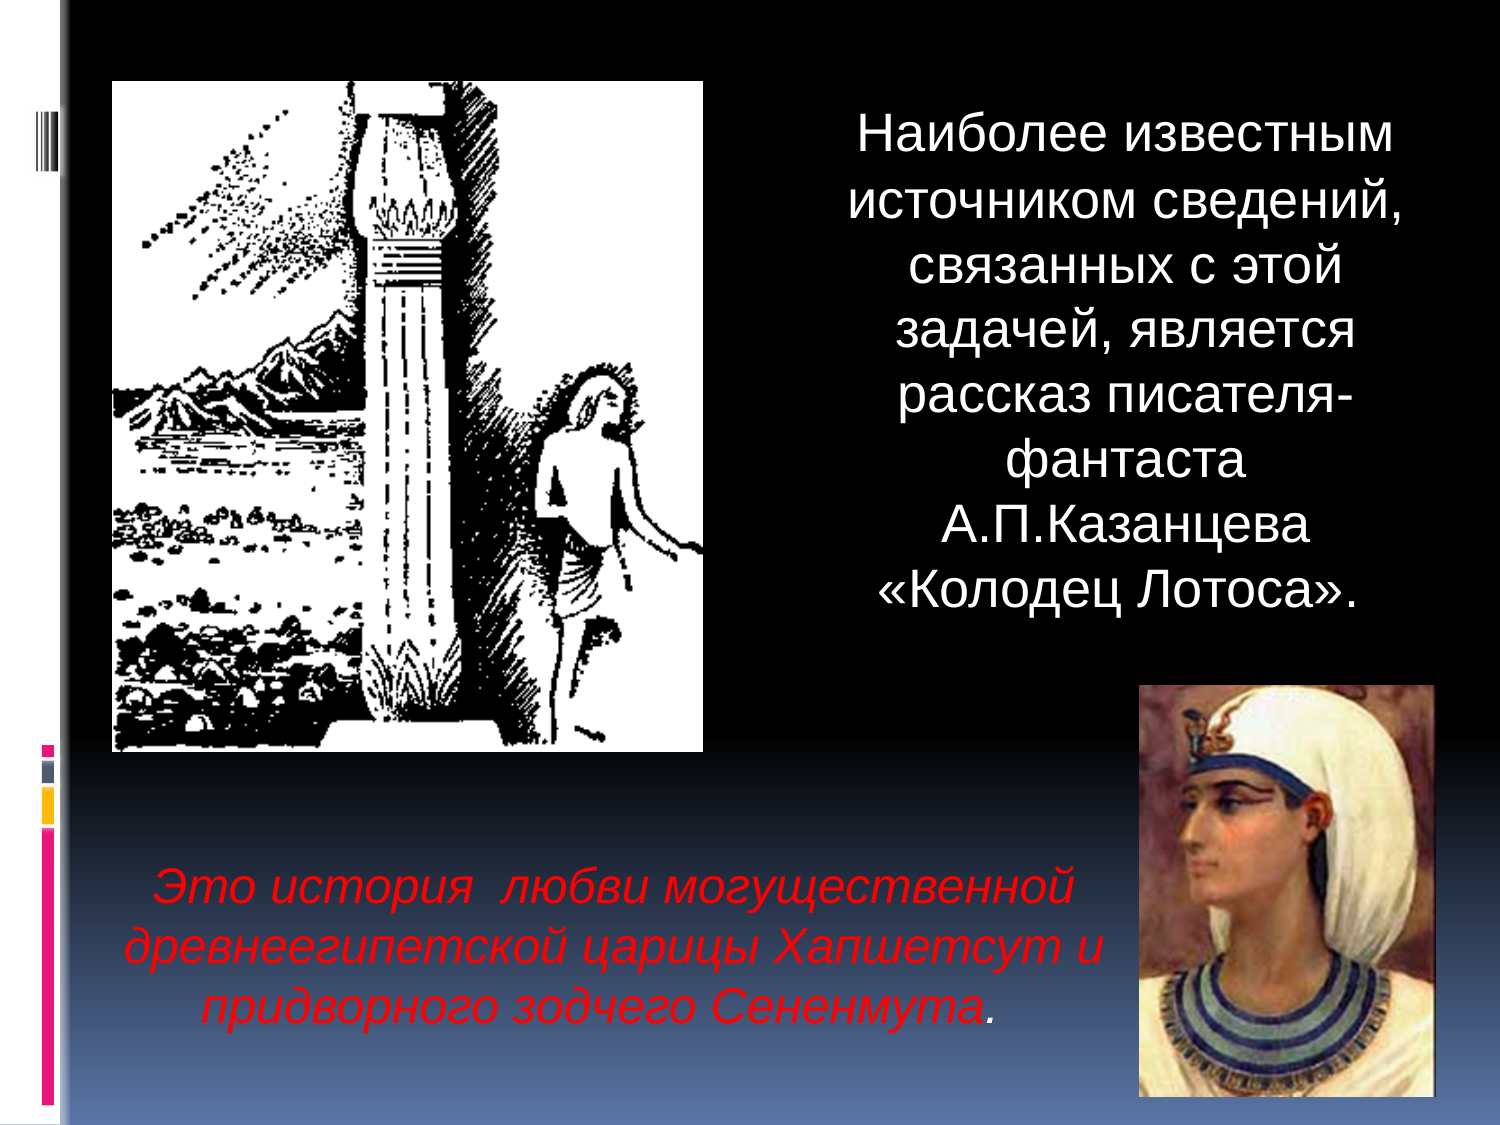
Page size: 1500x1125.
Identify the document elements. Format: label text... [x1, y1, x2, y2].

list Наиболее известным источником сведений, связанных с этой задачей, является рассказ писателя-фантаста А.П.Казанцева «Колодец Лотоса». [738, 81, 1447, 681]
text_box Это история любви могущественной древнеегипетской царицы Хапшетсут и придворного зодчего Сененмута. [88, 846, 1131, 1041]
picture [111, 80, 704, 752]
picture [1139, 685, 1436, 1097]
